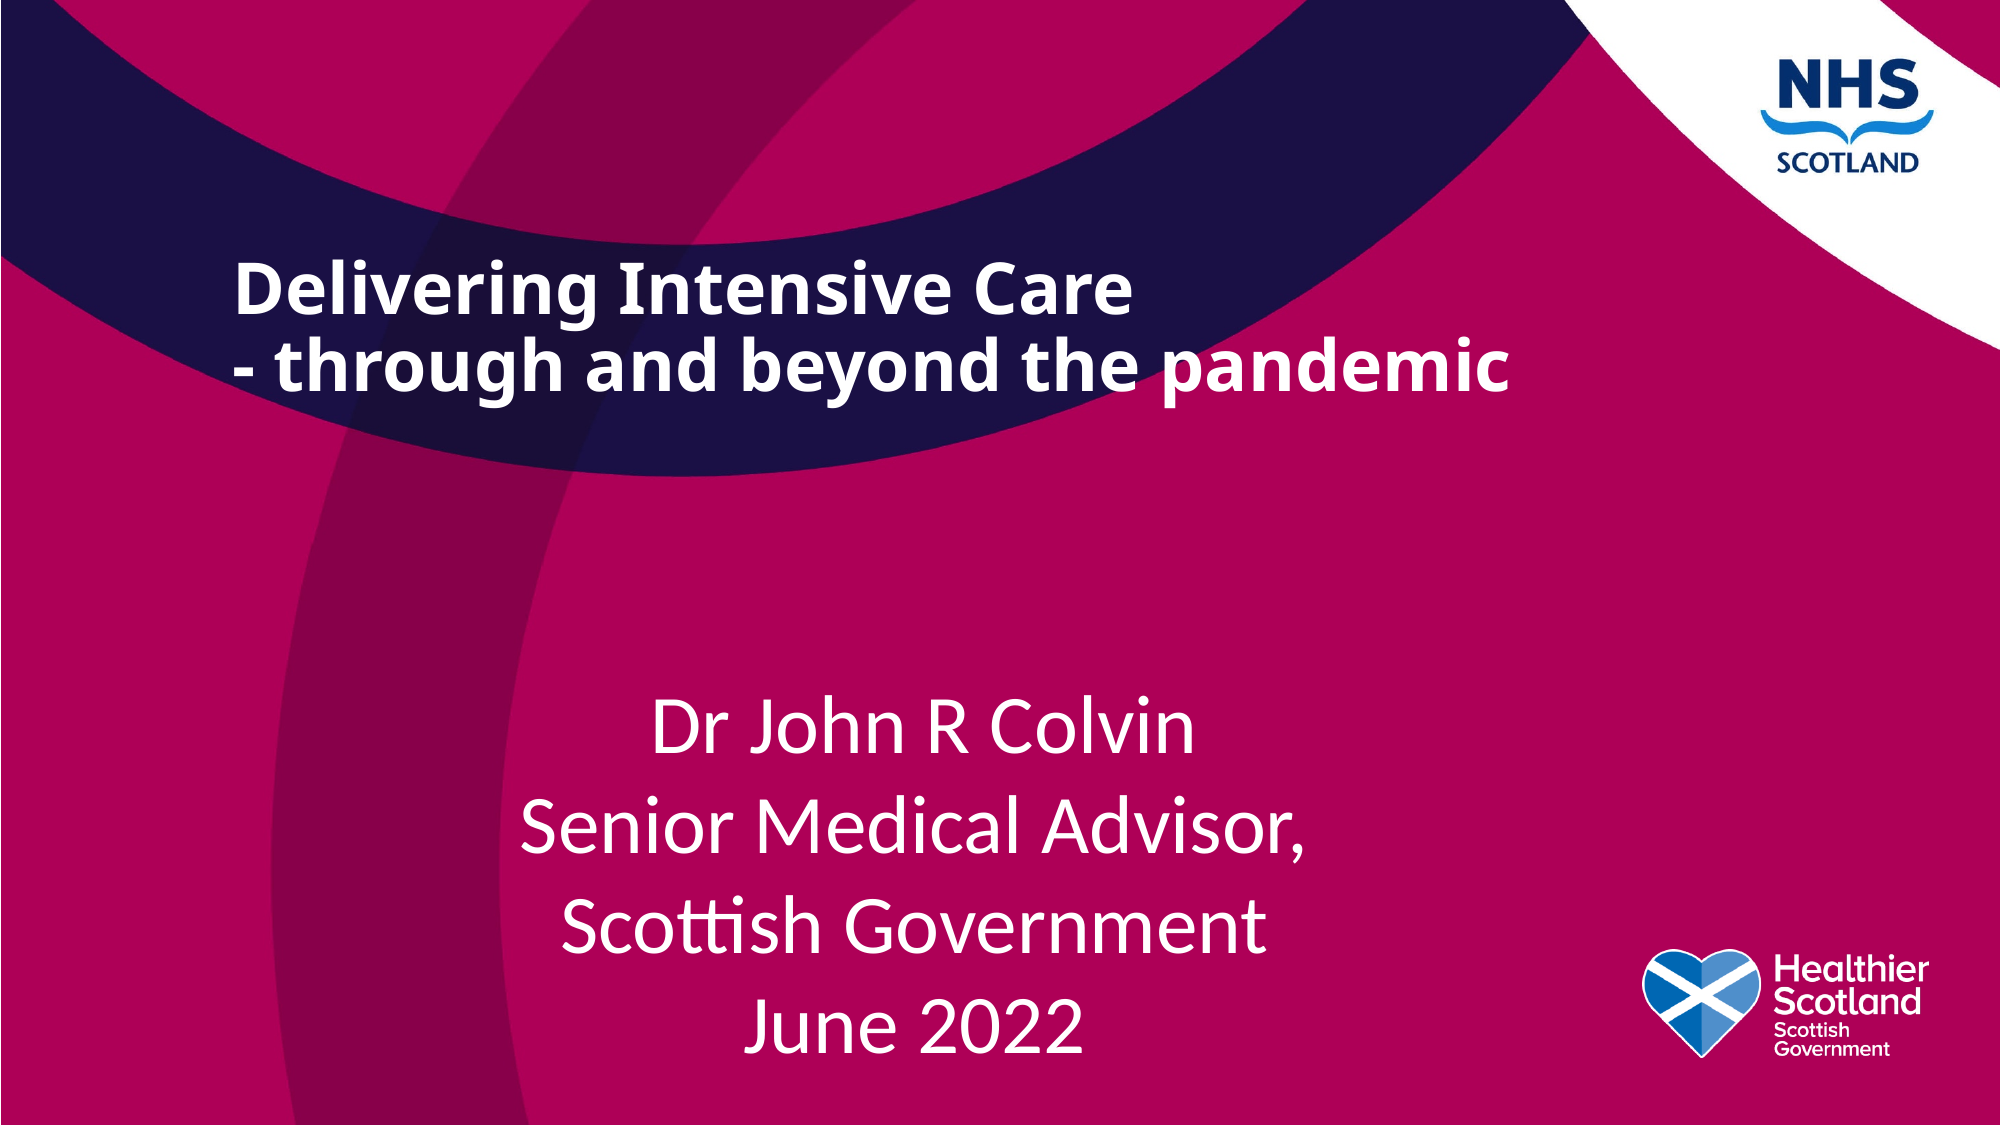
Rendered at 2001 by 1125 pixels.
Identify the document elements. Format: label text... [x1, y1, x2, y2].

title Delivering Intensive Care - through and beyond the pandemic [217, 220, 1674, 439]
text_box Dr John R Colvin Senior Medical Advisor, Scottish Government June 2022 [217, 662, 1631, 1078]
picture [1, 0, 2000, 1125]
